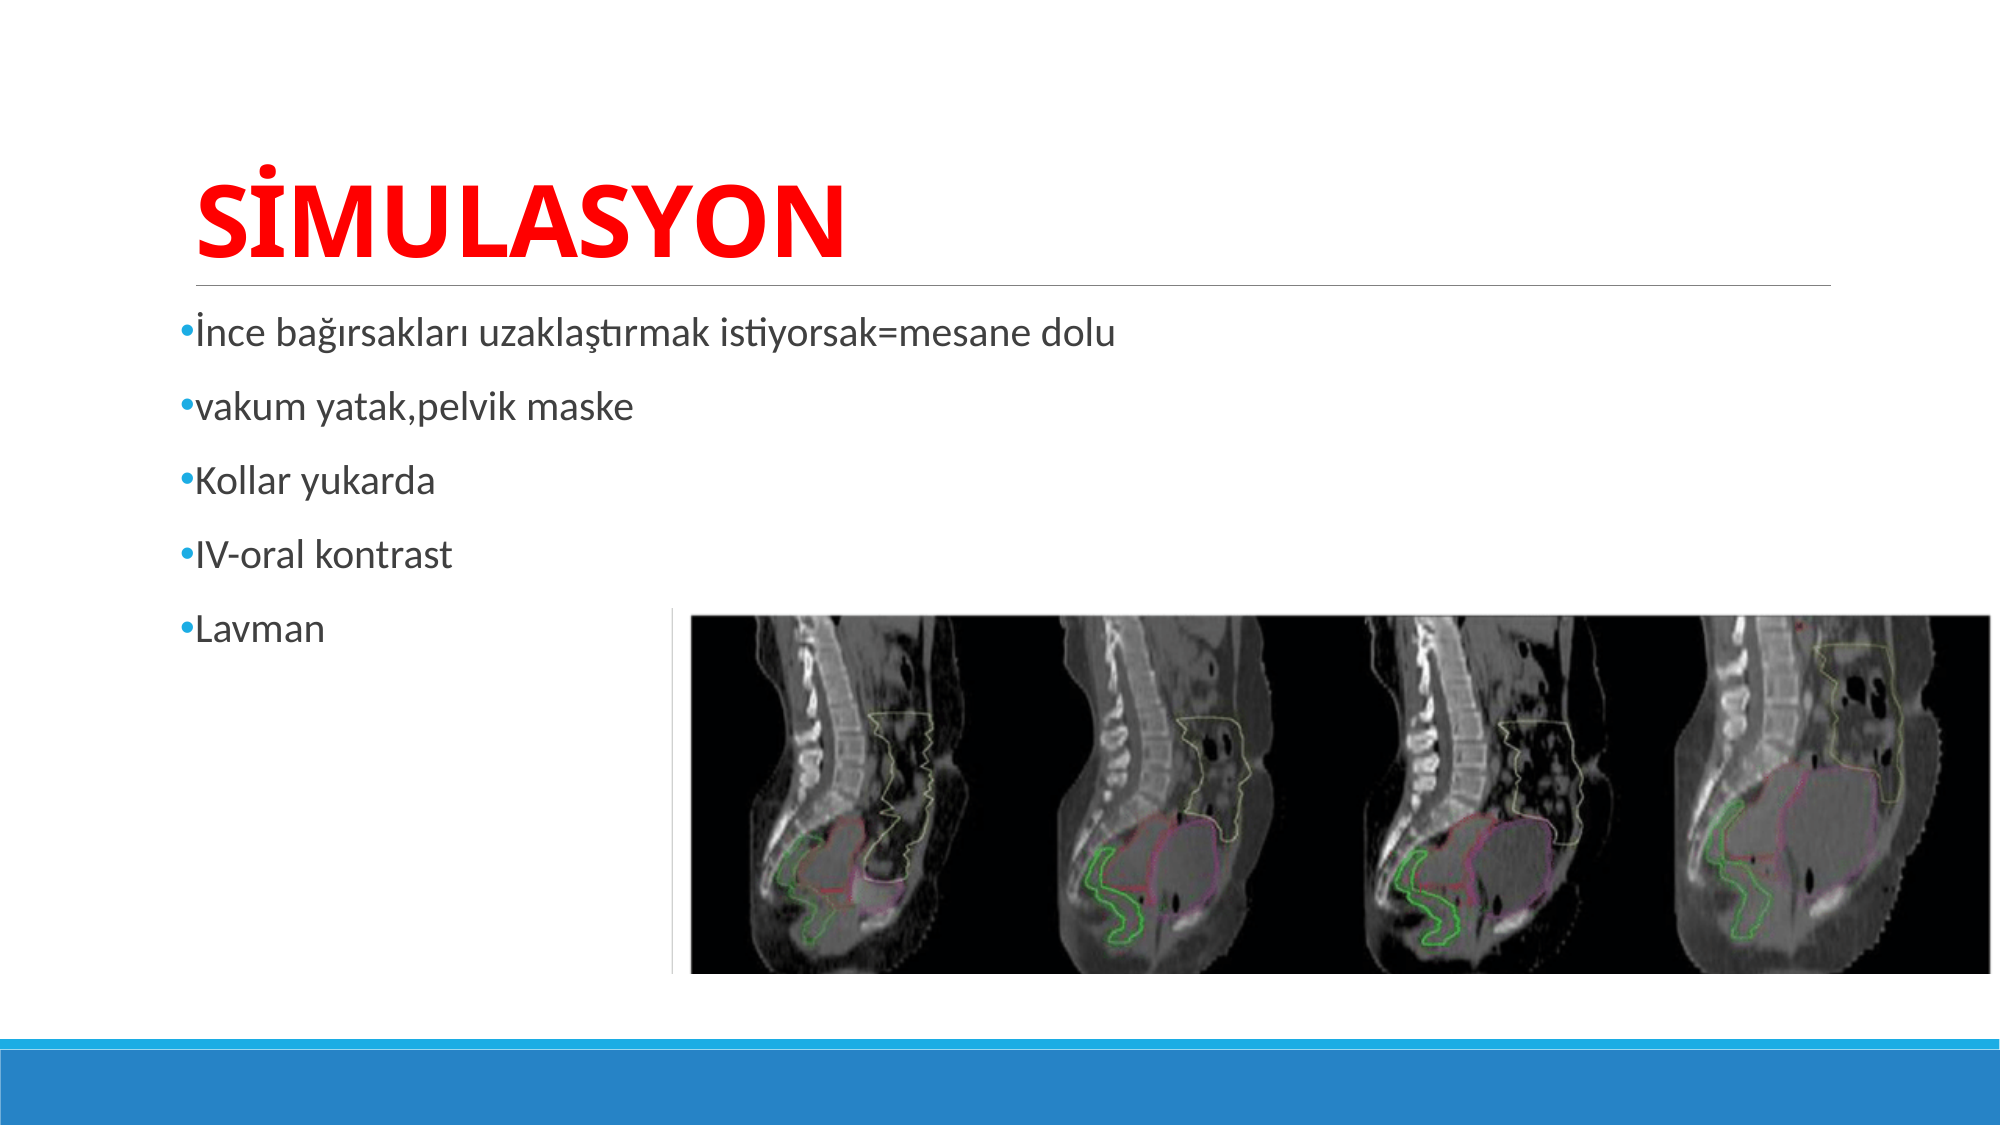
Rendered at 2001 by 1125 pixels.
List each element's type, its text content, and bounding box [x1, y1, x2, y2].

picture [671, 607, 2000, 974]
title SİMULASYON [180, 47, 1830, 285]
list İnce bağırsakları uzaklaştırmak istiyorsak=mesane dolu vakum yatak,pelvik maske Kollar yukarda IV-oral kontrast Lavman [180, 302, 1830, 963]
